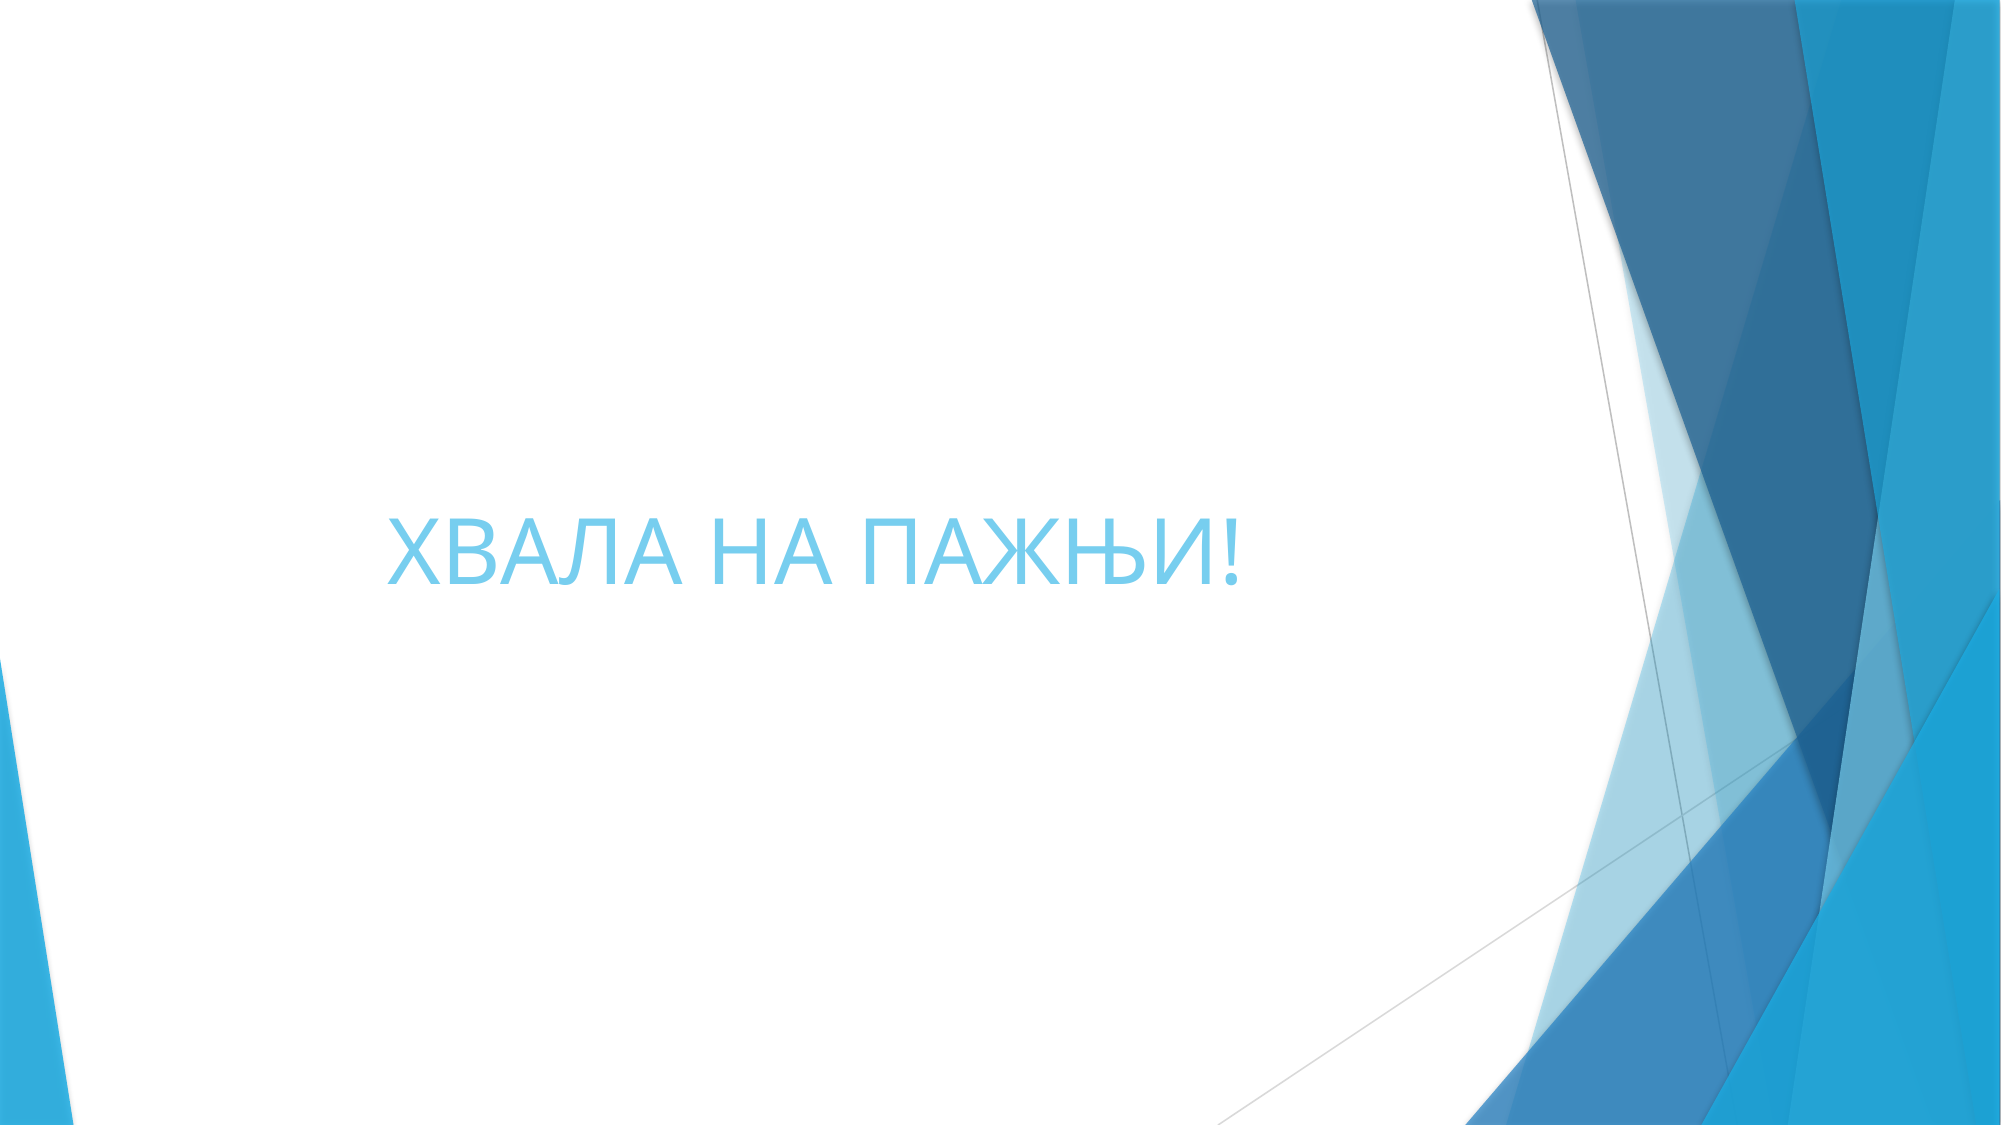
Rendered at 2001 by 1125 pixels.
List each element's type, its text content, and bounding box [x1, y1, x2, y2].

list ХВАЛА НА ПАЖЊИ! [111, 354, 1522, 992]
